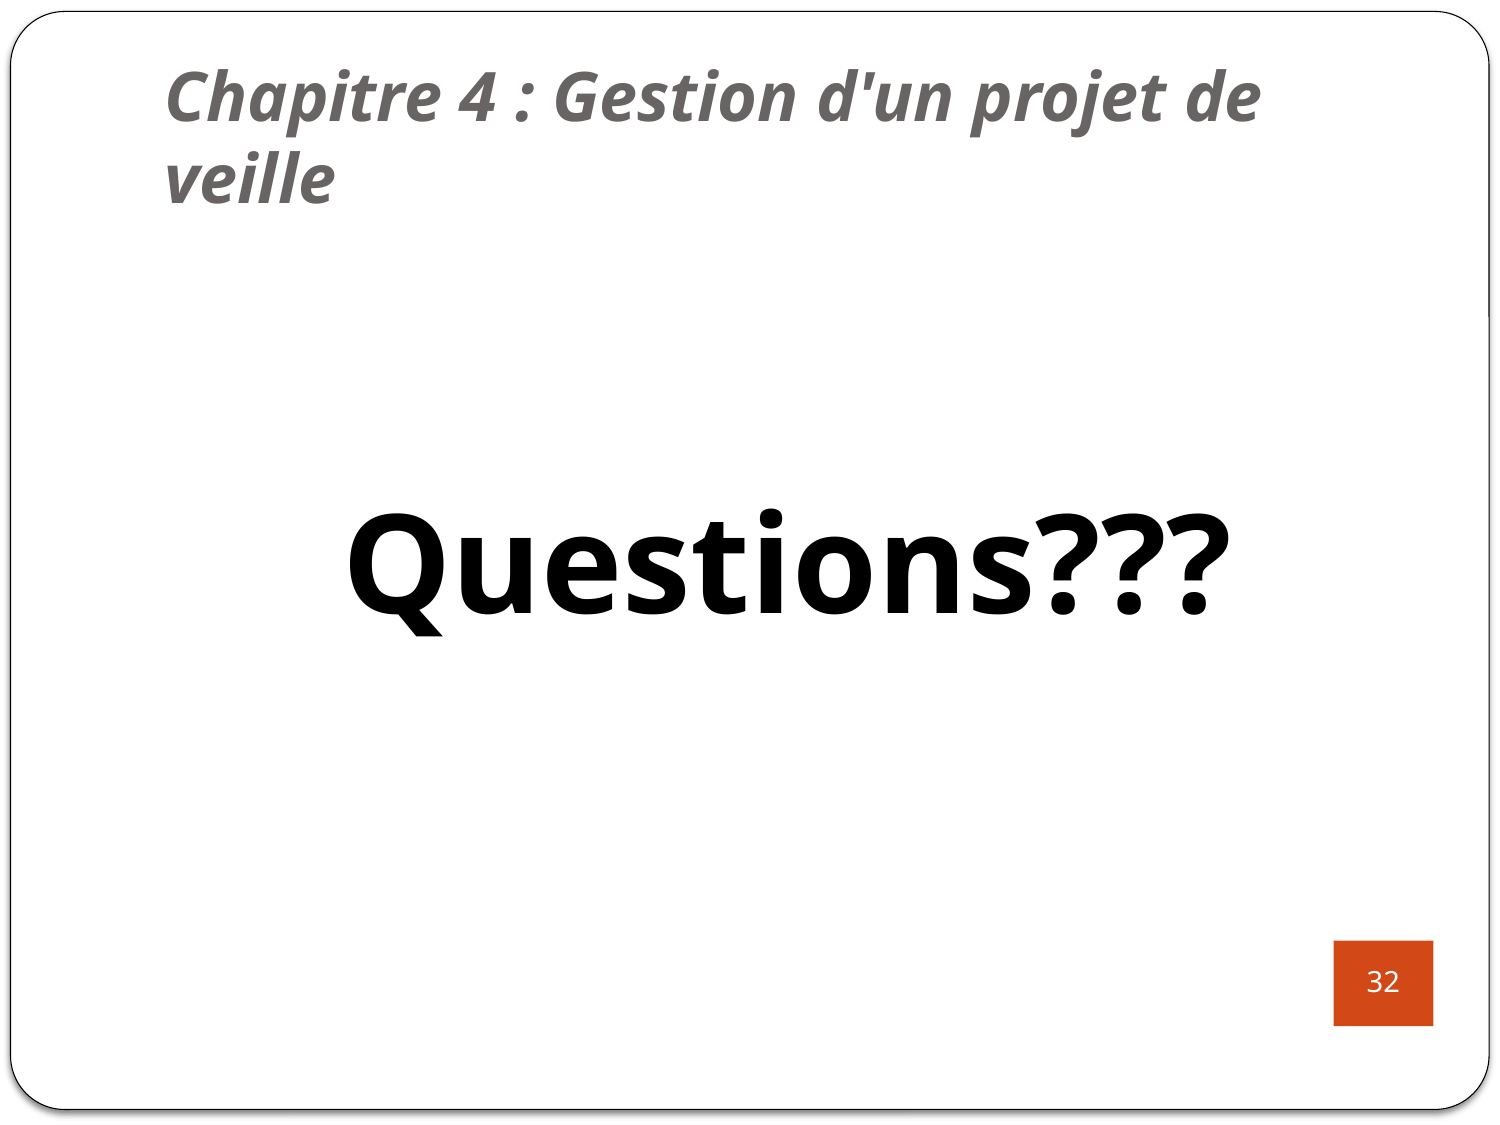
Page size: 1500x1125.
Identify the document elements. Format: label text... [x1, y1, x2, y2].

slide_number 32 [1333, 940, 1434, 1027]
list Questions??? [150, 237, 1425, 988]
title Chapitre 4 : Gestion d'un projet de veille [150, 45, 1425, 233]
